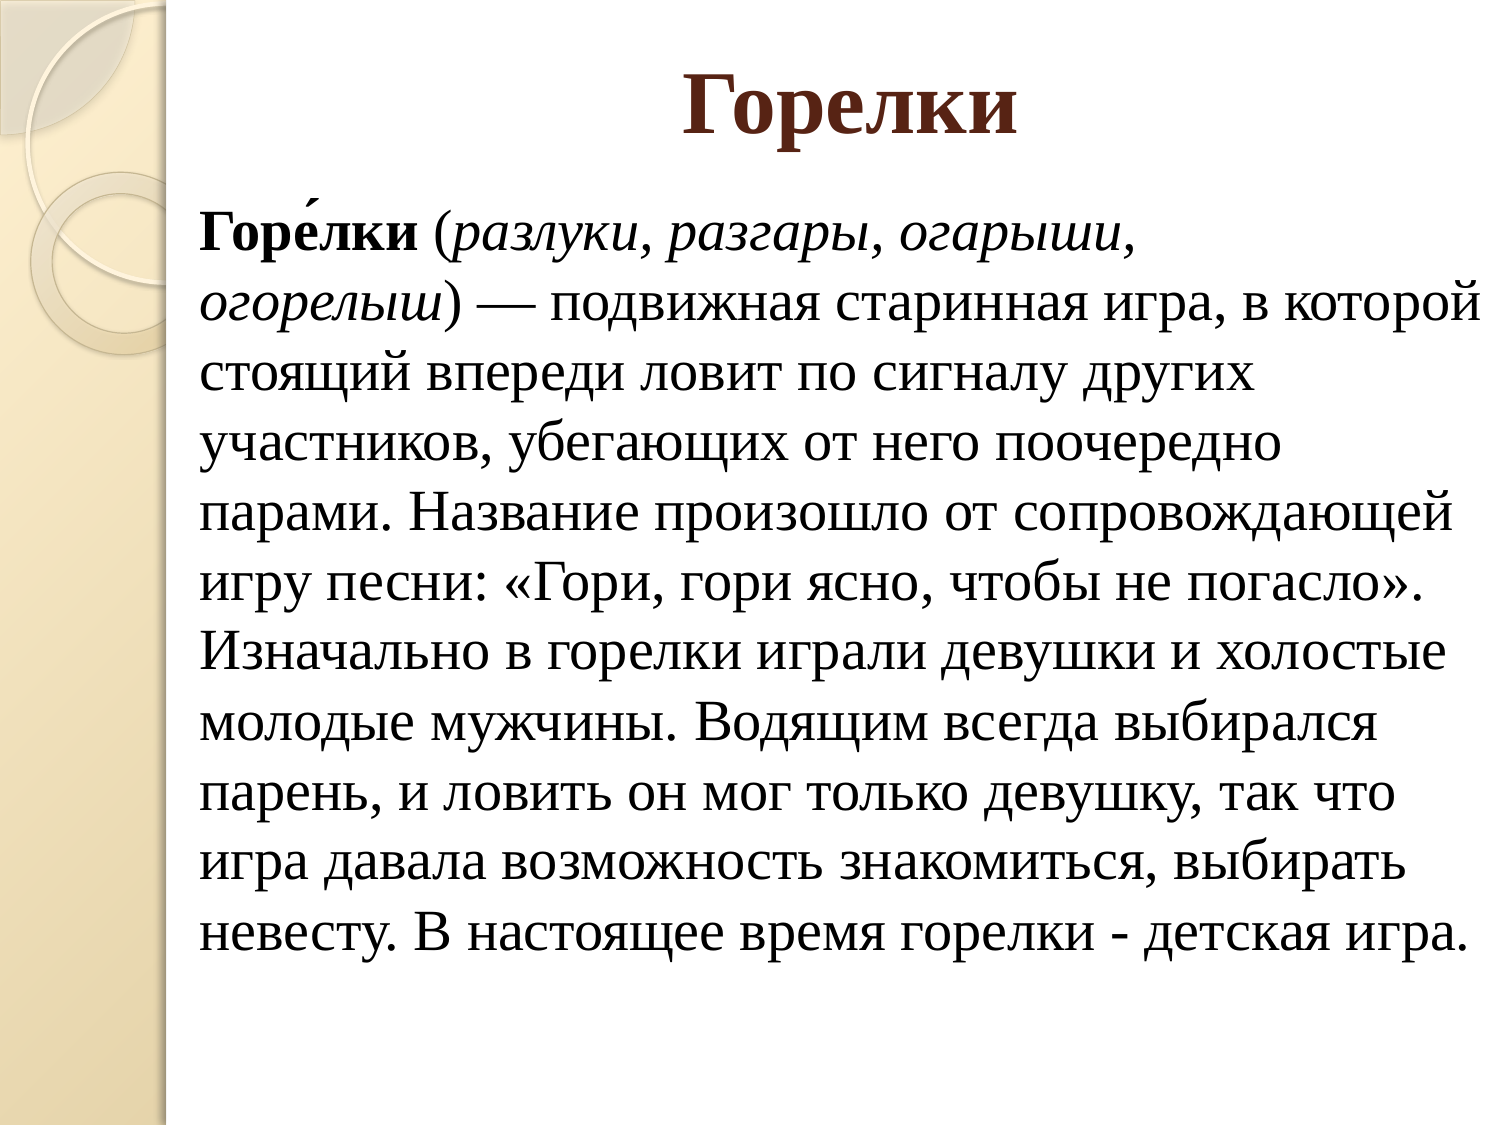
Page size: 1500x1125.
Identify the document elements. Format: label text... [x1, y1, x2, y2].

list Горе́лки (разлуки, разгары, огарыши, огорелыш) — подвижная старинная игра, в которой стоящий впереди ловит по сигналу других участников, убегающих от него поочередно парами. Название произошло от сопровождающей игру песни: «Гори, гори ясно, чтобы не погасло». Изначально в горелки играли девушки и холостые молодые мужчины. Водящим всегда выбирался парень, и ловить он мог только девушку, так что игра давала возможность знакомиться, выбирать невесту. В настоящее время горелки - детская игра. [171, 184, 1500, 1125]
title Горелки [235, 0, 1466, 184]
